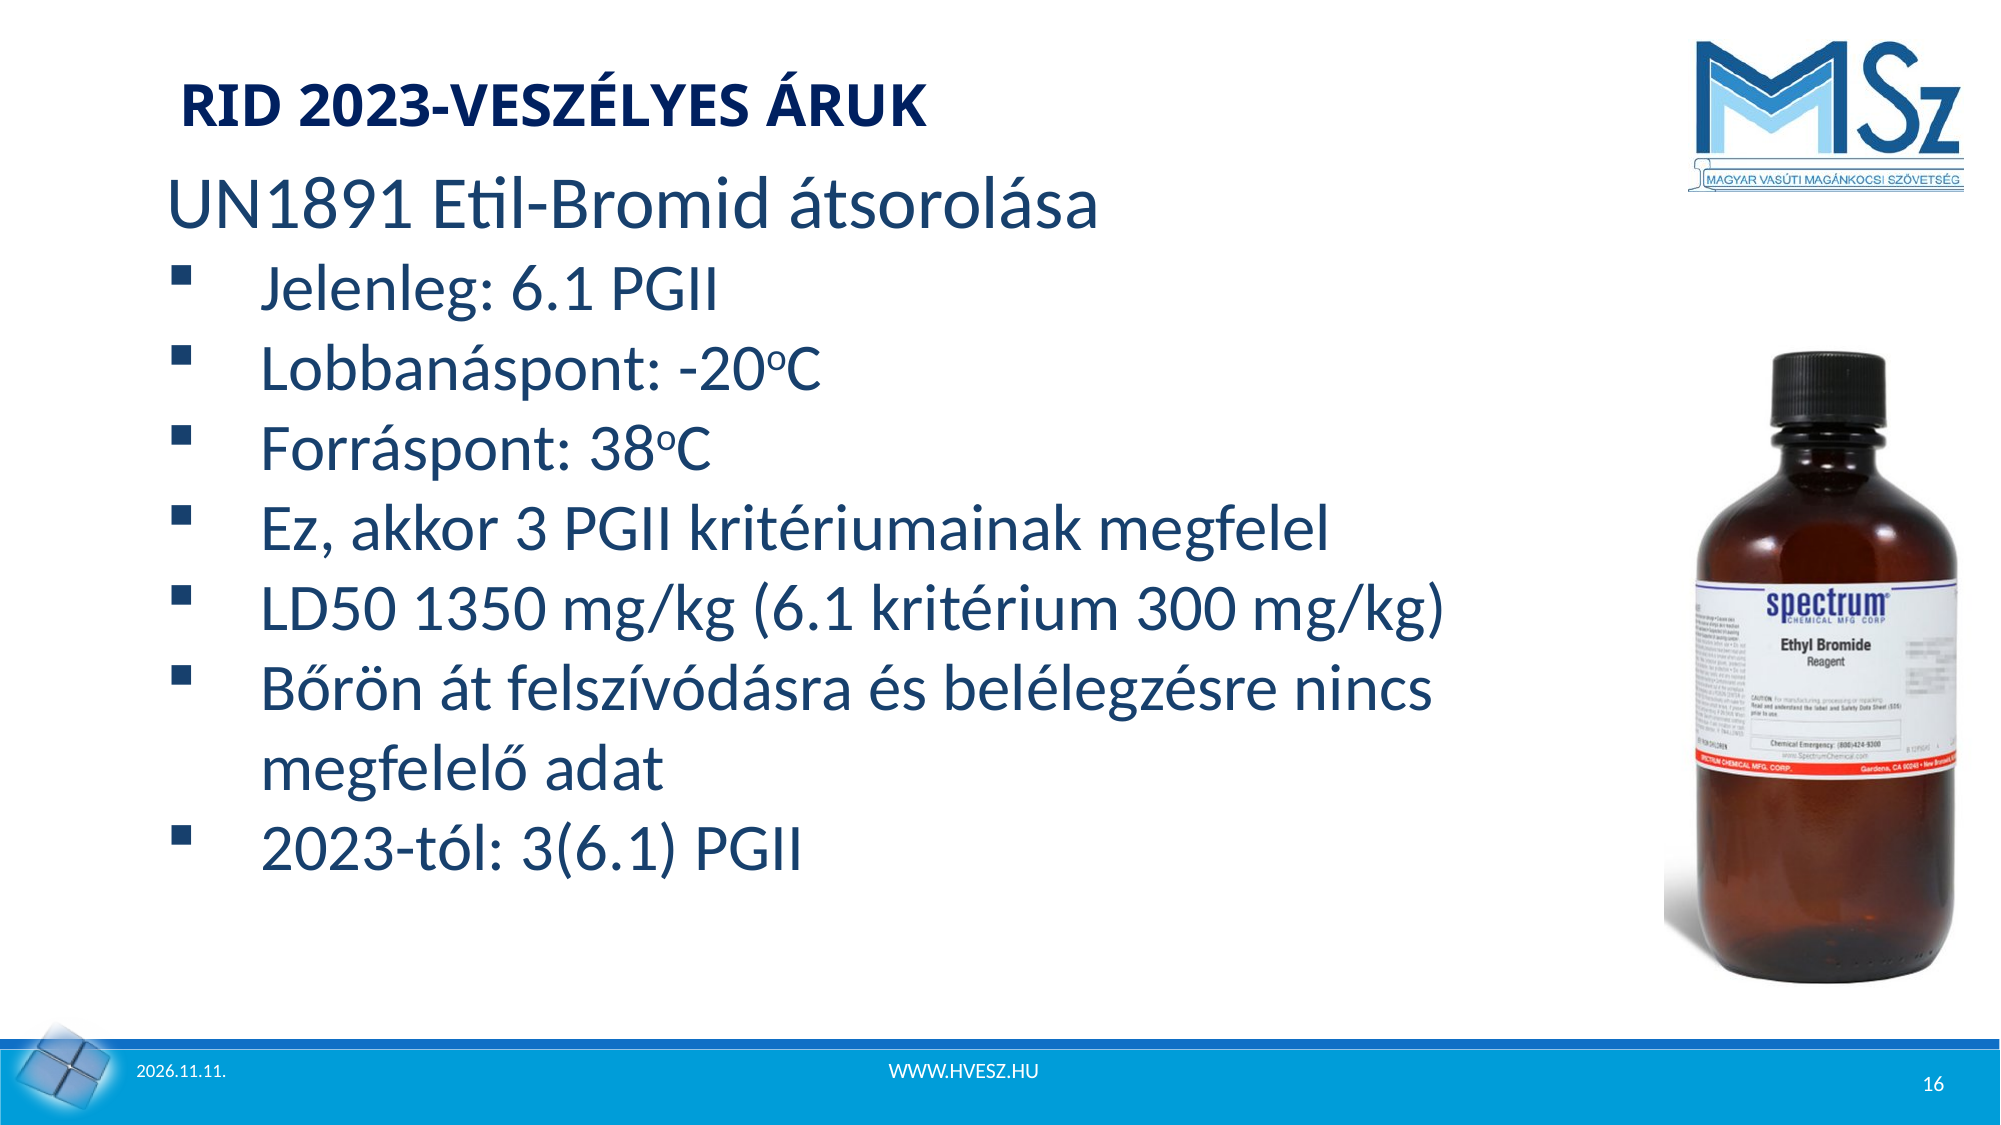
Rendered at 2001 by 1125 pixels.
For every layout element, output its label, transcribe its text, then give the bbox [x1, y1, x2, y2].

footer www.hvesz.hu [726, 1049, 1202, 1092]
text_box RID 2023-VESZÉLYES ÁRUK [164, 60, 974, 146]
picture [0, 1012, 135, 1114]
picture [1663, 337, 1989, 991]
text_box UN1891 Etil-Bromid átsorolása Jelenleg: 6.1 PGII Lobbanáspont: -20oC Forráspont: 38oC Ez, akkor 3 PGII kritériumainak megfelel LD50 1350 mg/kg (6.1 kritérium 300 mg/kg) Bőrön át felszívódásra és belélegzésre nincs megfelelő adat 2023-tól: 3(6.1) PGII [151, 146, 1512, 971]
slide_number 16 [1609, 1062, 1960, 1104]
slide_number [142, 1048, 472, 1091]
picture [1687, 38, 1964, 192]
